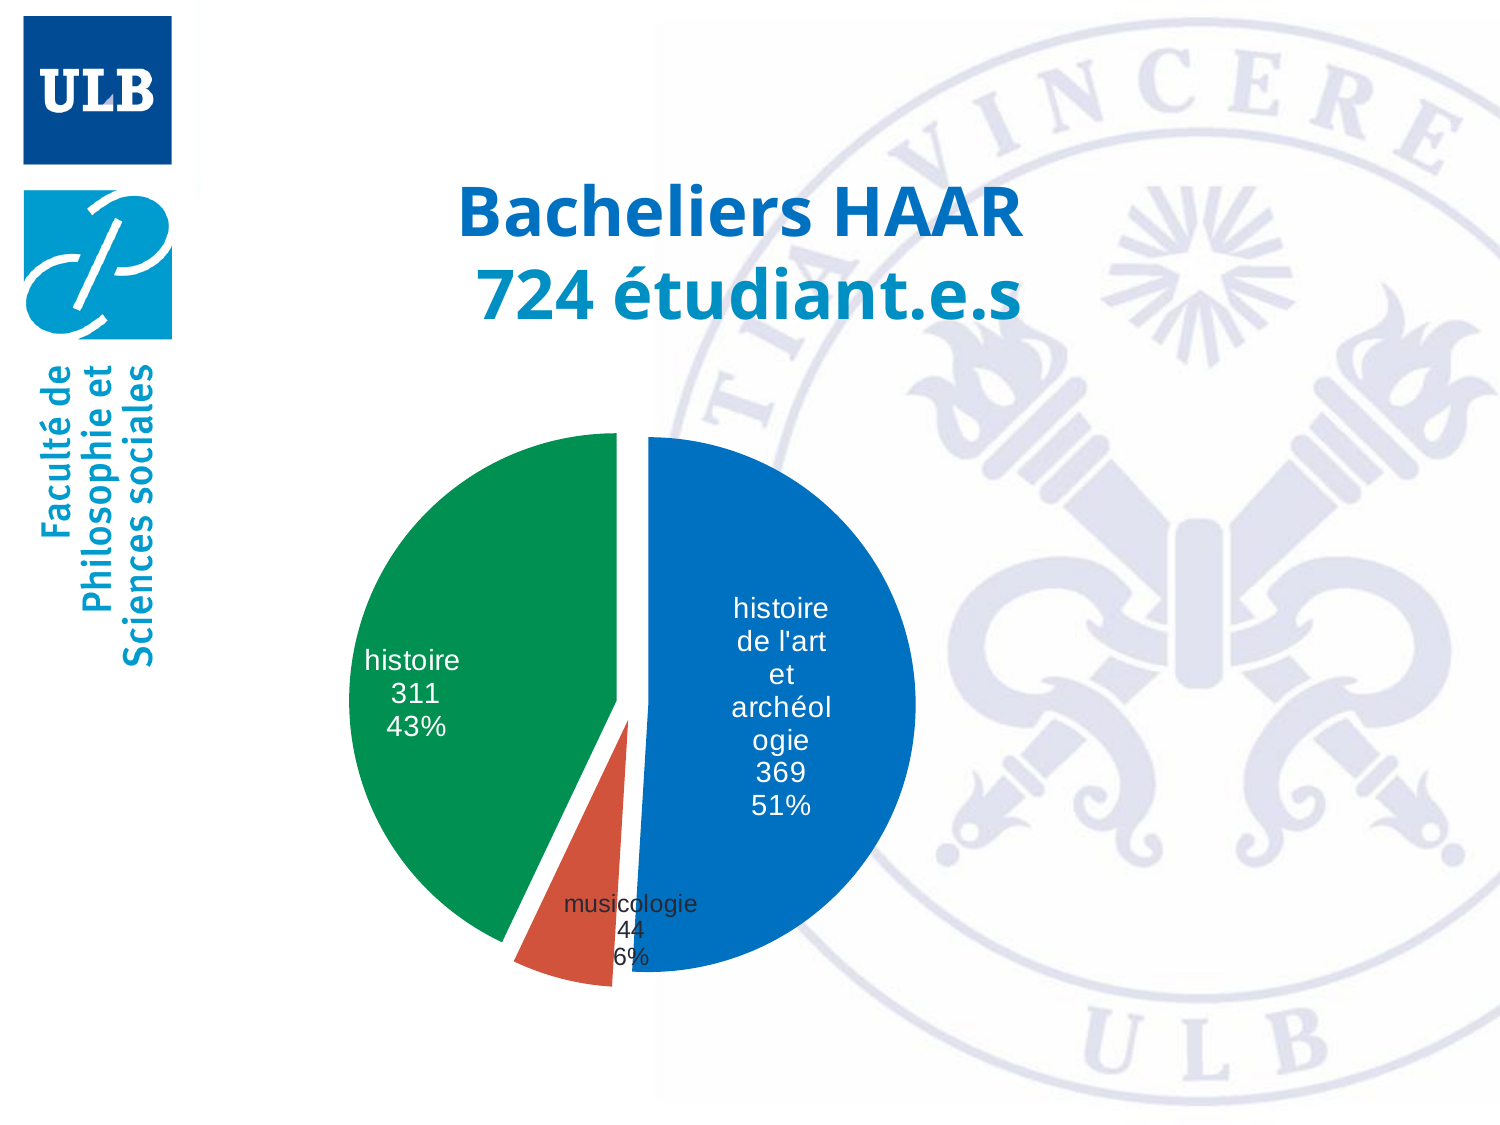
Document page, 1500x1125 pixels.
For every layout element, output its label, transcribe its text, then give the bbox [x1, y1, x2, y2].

chart [317, 408, 1183, 1000]
picture [0, 0, 1500, 1125]
text_box Bacheliers HAAR 724 étudiant.e.s [306, 160, 1194, 338]
